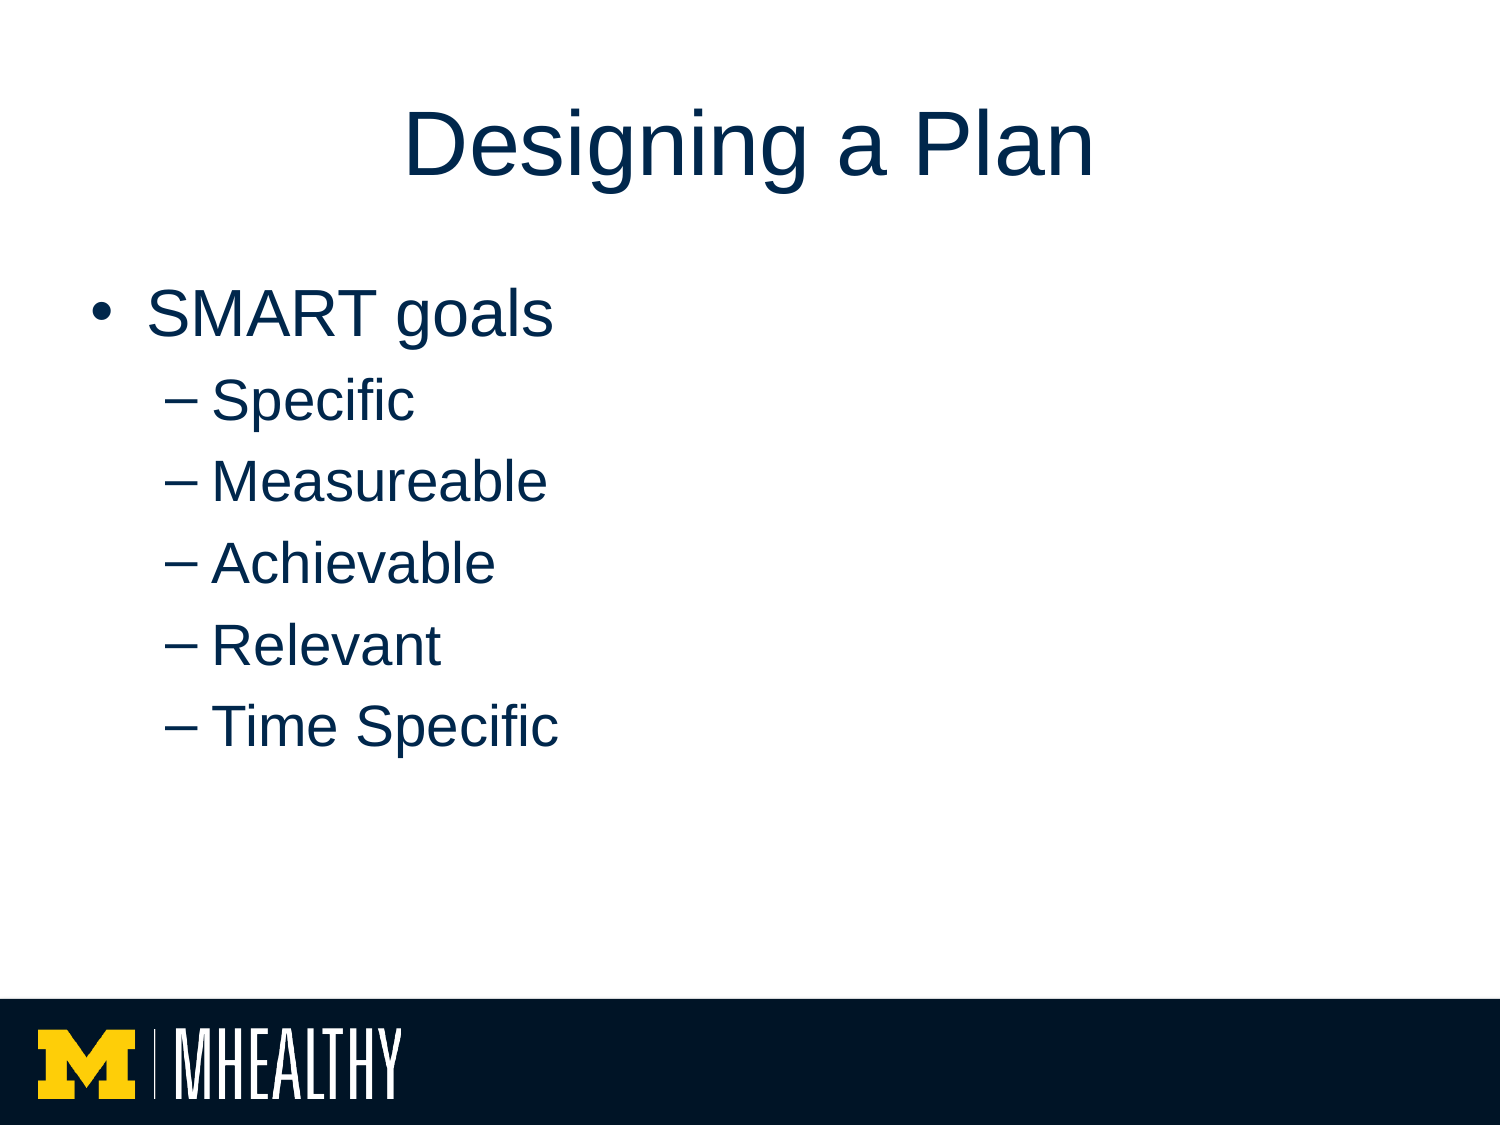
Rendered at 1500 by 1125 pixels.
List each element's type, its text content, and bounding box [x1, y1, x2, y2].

list SMART goals Specific Measureable Achievable Relevant Time Specific [75, 262, 1425, 977]
title Designing a Plan [75, 45, 1425, 233]
